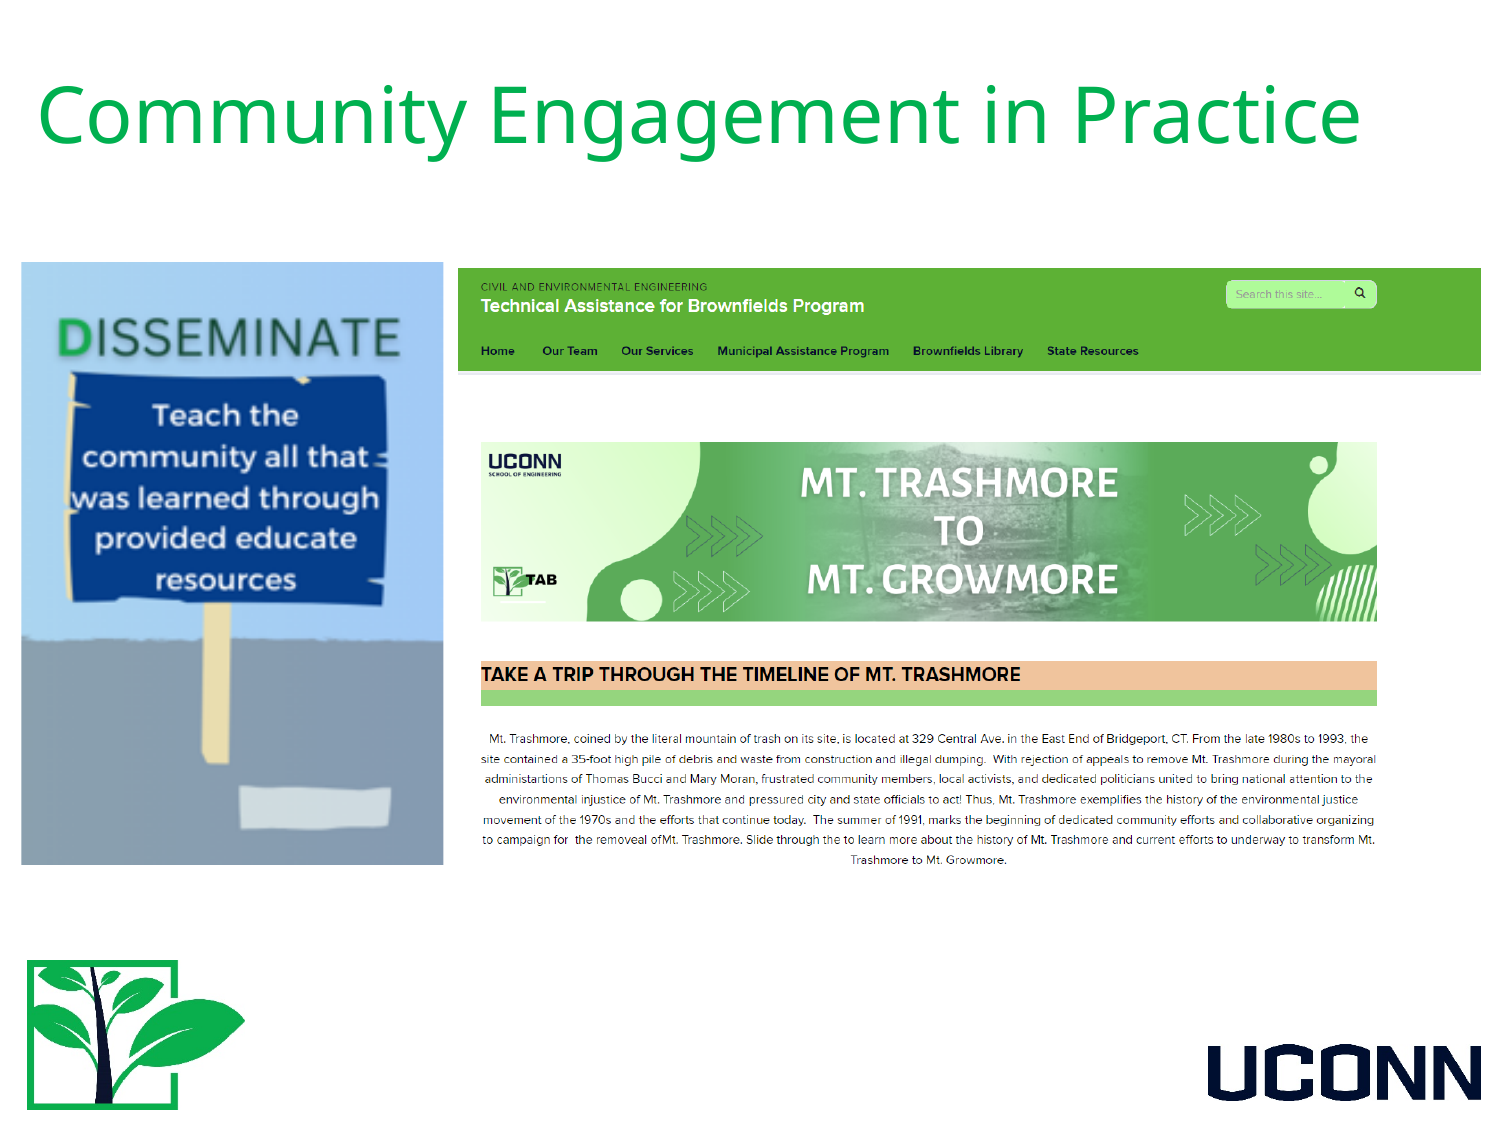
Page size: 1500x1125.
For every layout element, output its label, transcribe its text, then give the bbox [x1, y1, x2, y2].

picture [27, 960, 245, 1110]
picture [457, 268, 1481, 889]
title Community Engagement in Practice [21, 36, 1481, 200]
picture [21, 262, 444, 865]
picture [1208, 1044, 1481, 1101]
